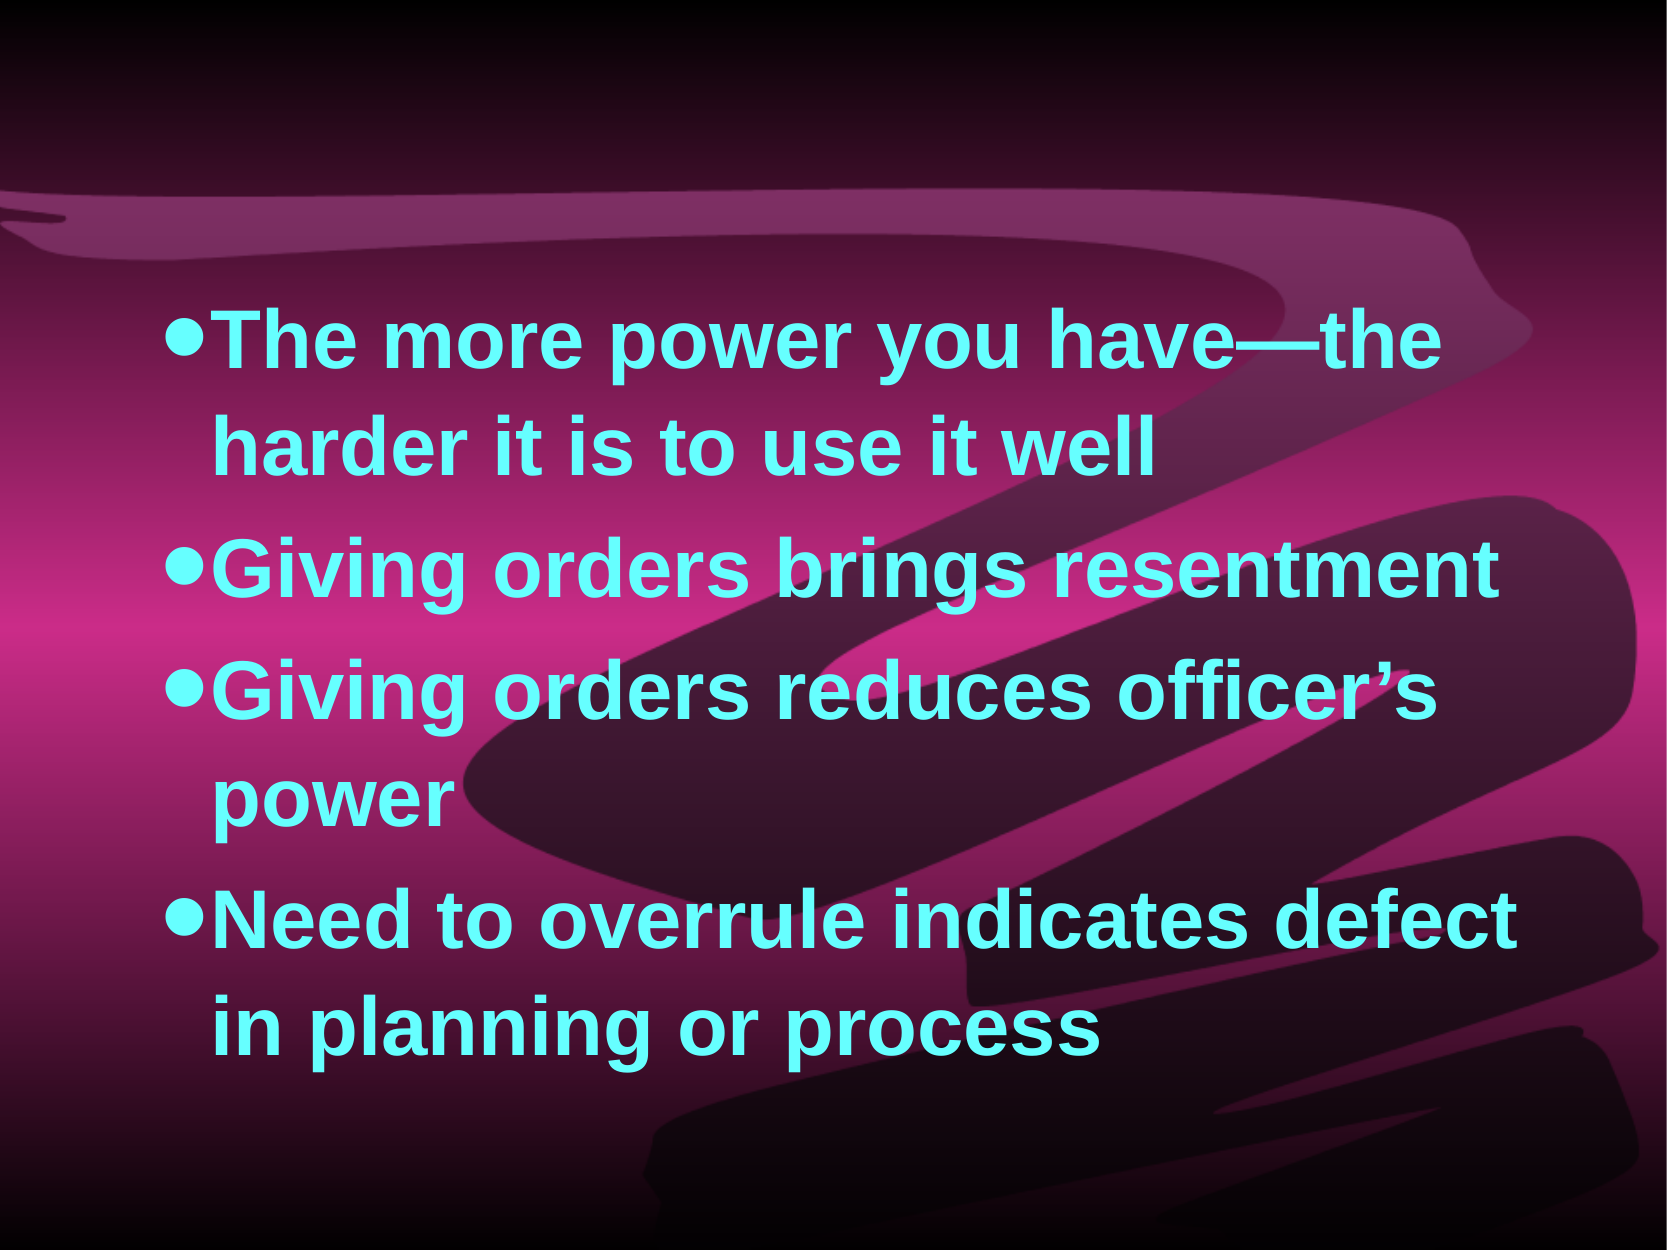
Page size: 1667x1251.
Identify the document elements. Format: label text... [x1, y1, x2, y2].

picture [0, 0, 1667, 1250]
list The more power you have—the harder it is to use it well Giving orders brings resentment Giving orders reduces officer’s power Need to overrule indicates defect in planning or process [141, 272, 1538, 1018]
